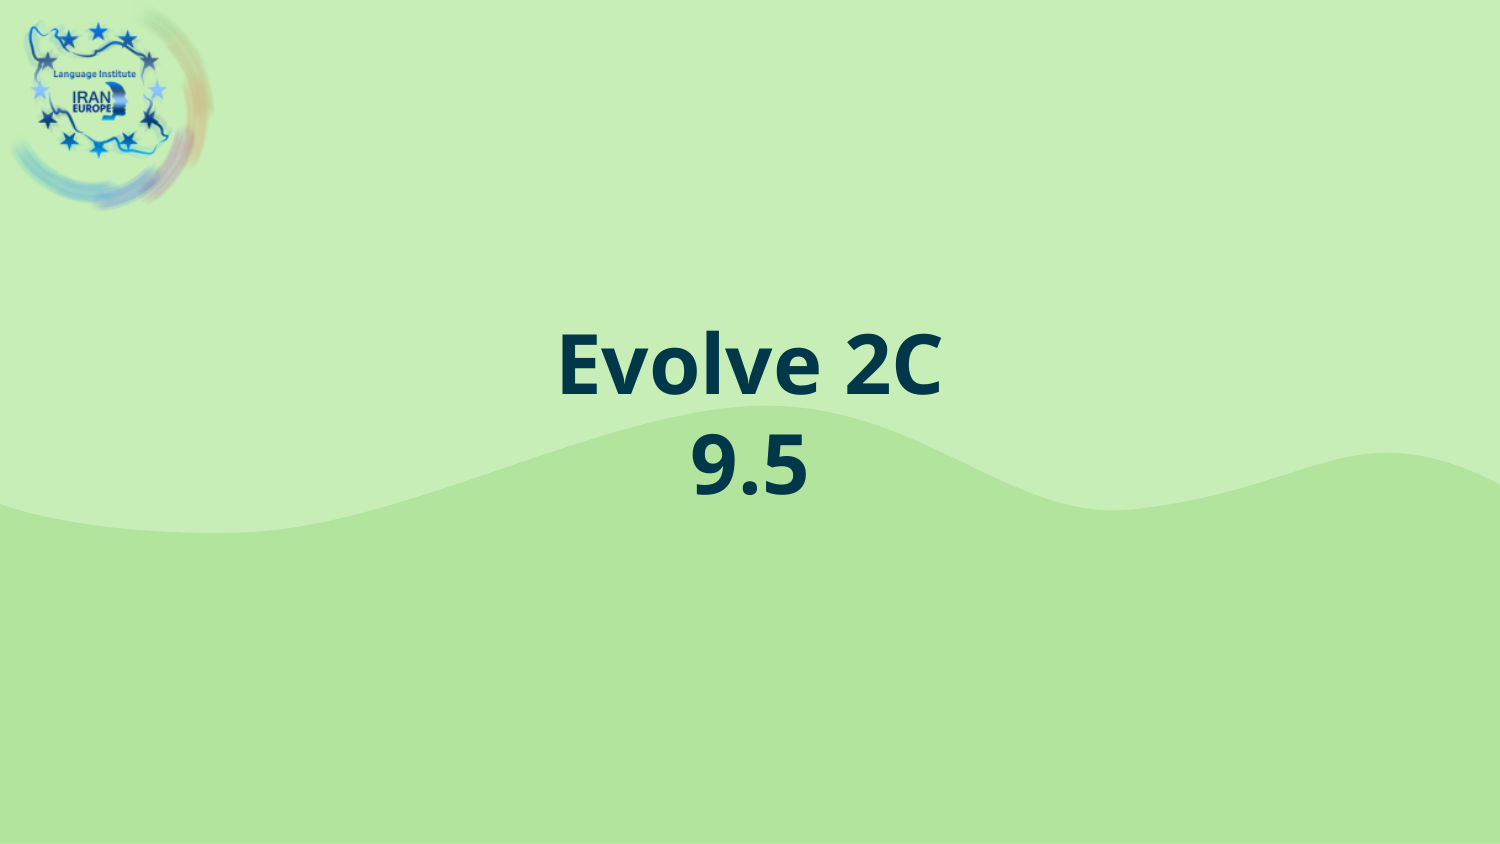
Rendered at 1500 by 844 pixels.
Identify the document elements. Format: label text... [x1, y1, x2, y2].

title Evolve 2C 9.5 [309, 425, 1192, 527]
picture [0, 0, 222, 216]
